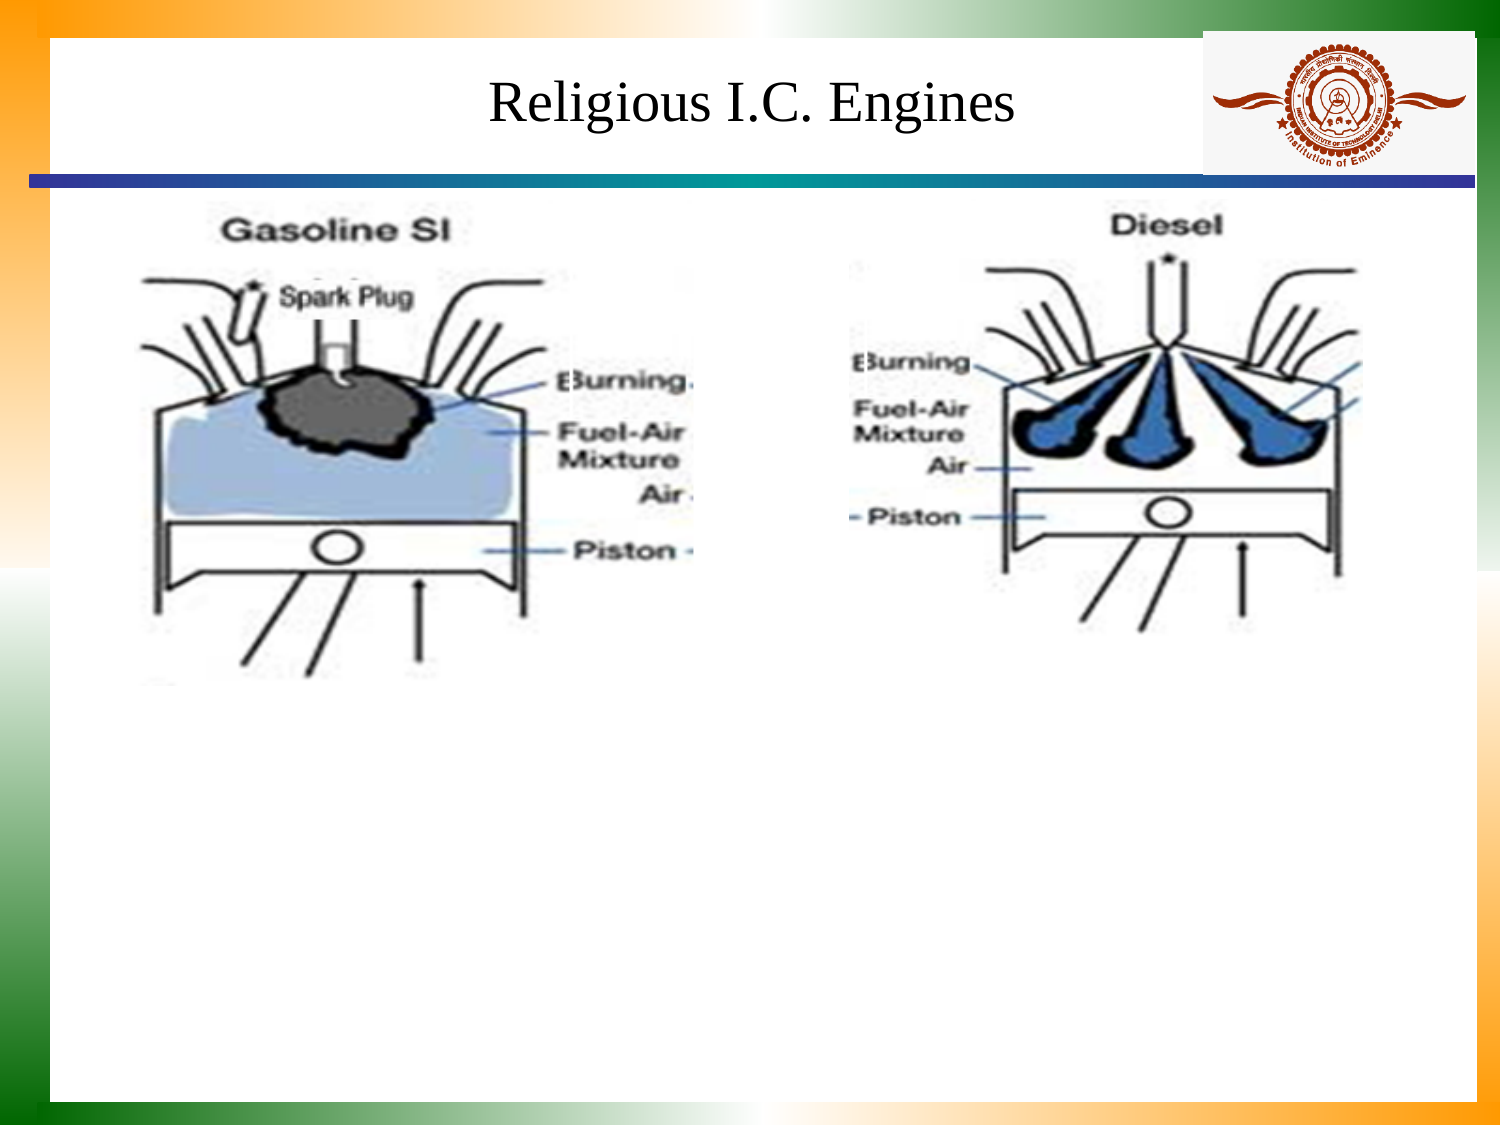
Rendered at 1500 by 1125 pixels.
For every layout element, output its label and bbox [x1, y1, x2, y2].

text_box [0, 0, 1500, 1125]
